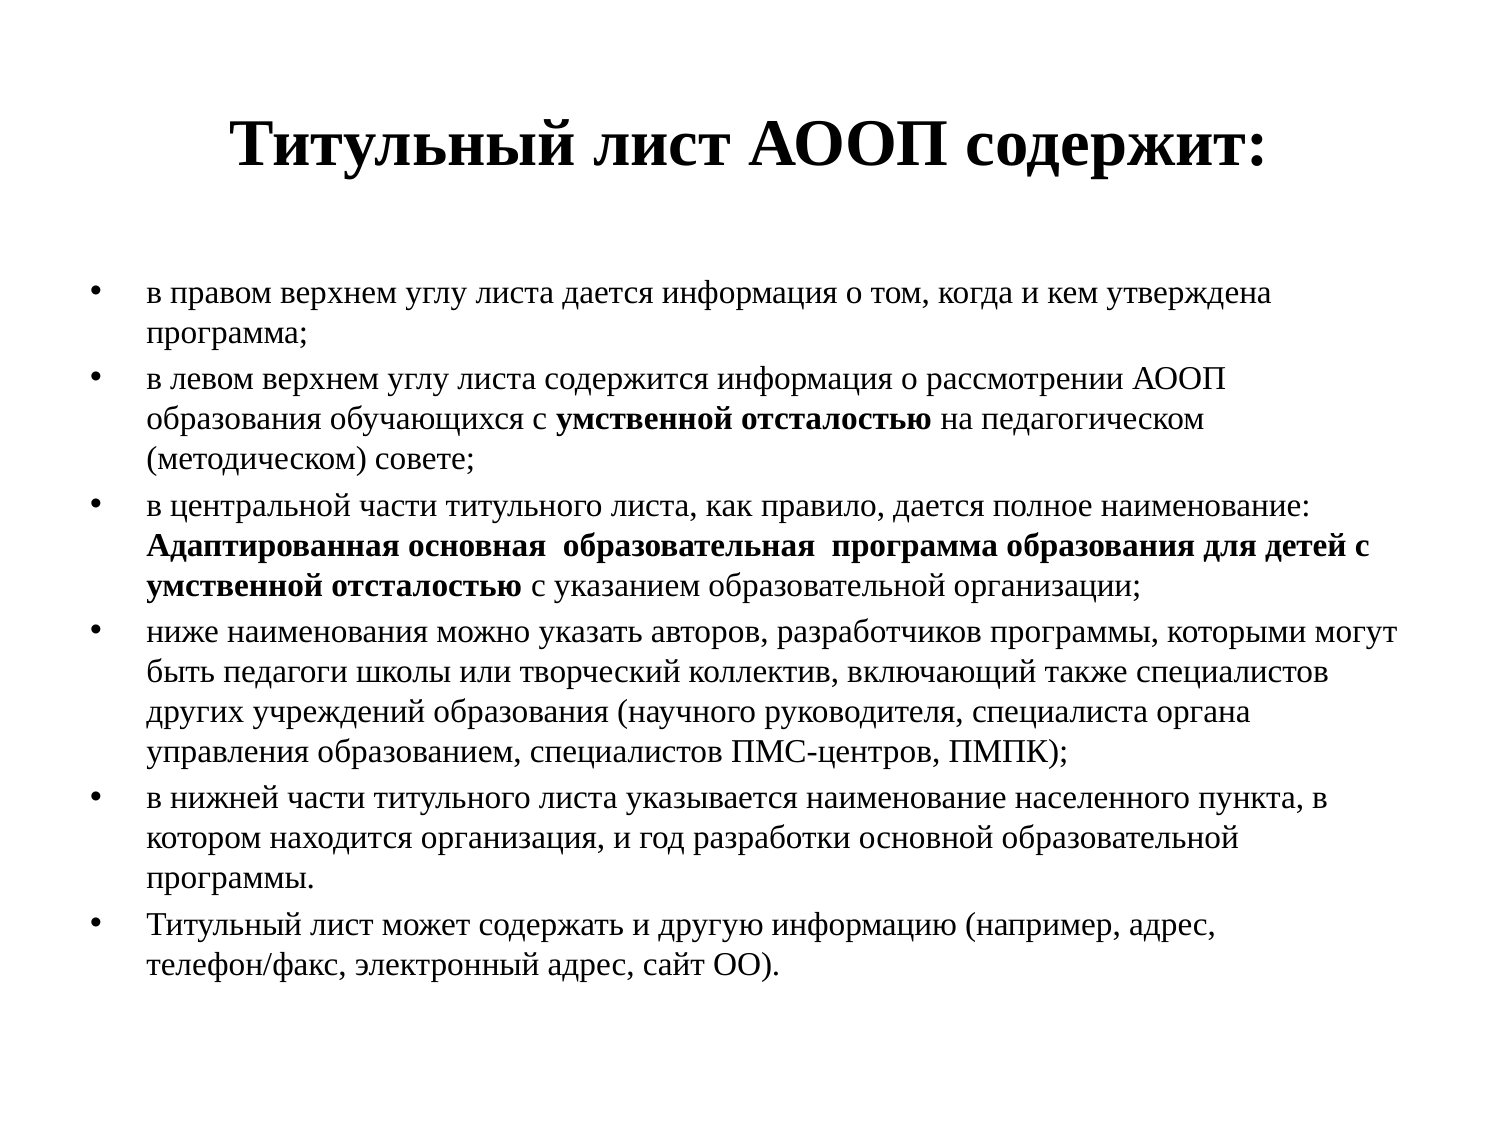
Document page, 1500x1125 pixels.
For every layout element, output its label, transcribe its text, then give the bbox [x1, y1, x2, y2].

list в правом верхнем углу листа дается информация о том, когда и кем утверждена программа; в левом верхнем углу листа содержится информация о рассмотрении АООП образования обучающихся с умственной отсталостью на педагогическом (методическом) совете; в центральной части титульного листа, как правило, дается полное наименование: Адаптированная основная образовательная программа образования для детей с умственной отсталостью с указанием образовательной организации; ниже наименования можно указать авторов, разработчиков программы, которыми могут быть педагоги школы или творческий коллектив, включающий также специалистов других учреждений образования (научного руководителя, специалиста органа управления образованием, специалистов ПМС-центров, ПМПК); в нижней части титульного листа указывается наименование населенного пункта, в котором находится организация, и год разработки основной образовательной программы. Титульный лист может содержать и другую информацию (например, адрес, телефон/факс, электронный адрес, сайт ОО). [74, 262, 1426, 1006]
title Титульный лист АООП содержит: [74, 44, 1426, 233]
